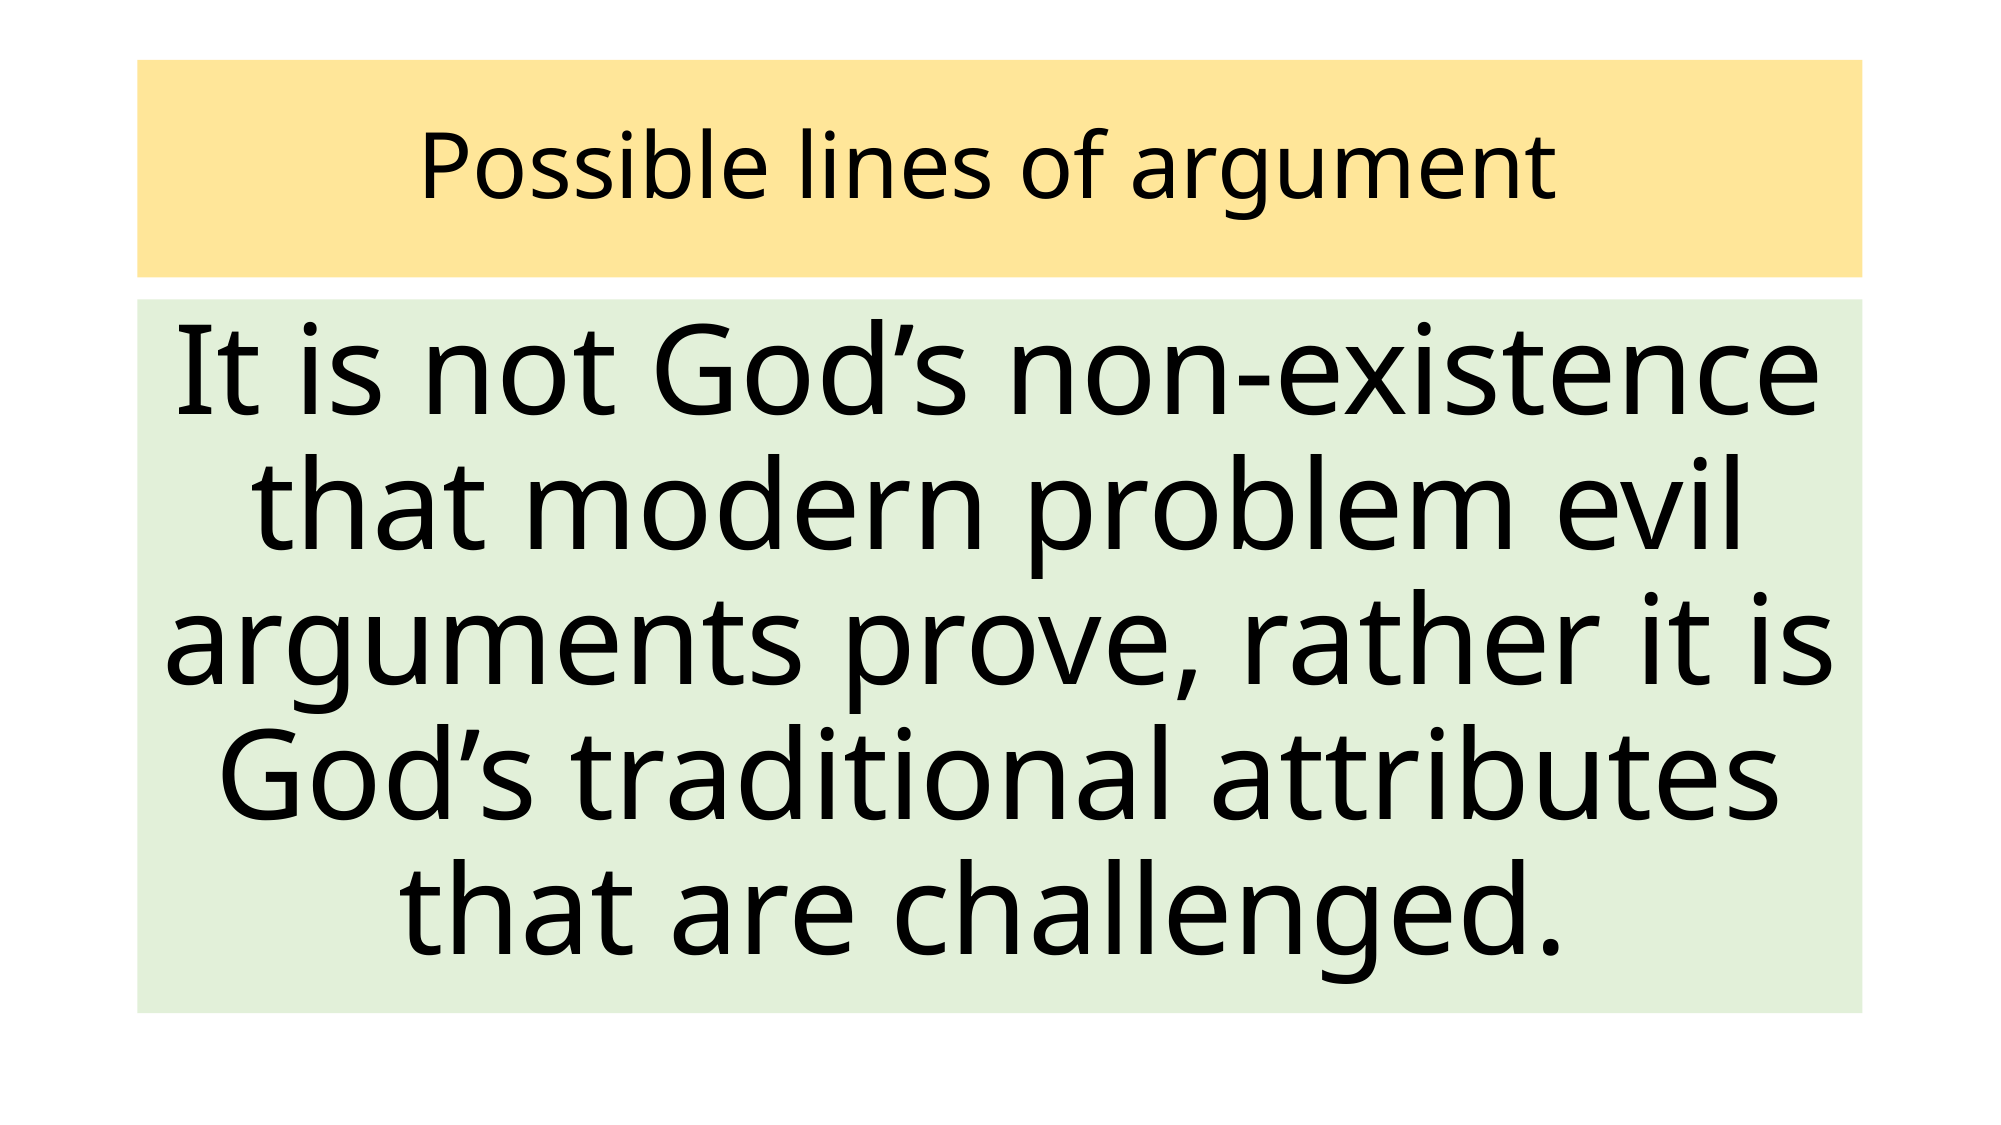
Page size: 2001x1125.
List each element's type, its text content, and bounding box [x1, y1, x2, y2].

title Possible lines of argument [137, 59, 1863, 278]
list It is not God’s non-existence that modern problem evil arguments prove, rather it is God’s traditional attributes that are challenged. [137, 299, 1863, 1014]
